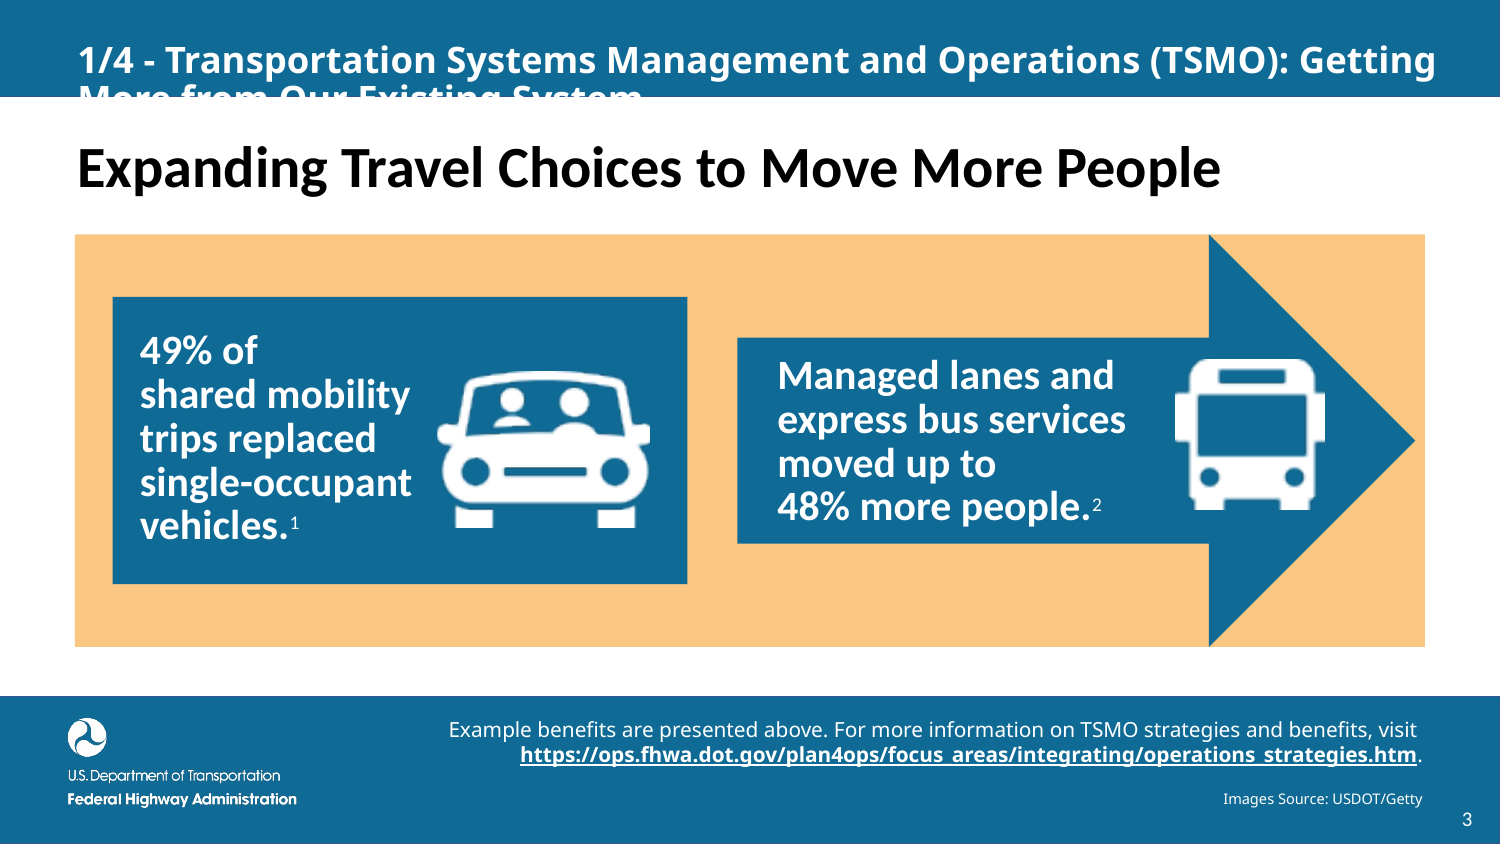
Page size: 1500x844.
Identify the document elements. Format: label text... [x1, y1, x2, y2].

title 1/4 - Transportation Systems Management and Operations (TSMO): Getting More from Our Existing System [62, 34, 1475, 79]
text_box Expanding Travel Choices to Move More People [62, 121, 1313, 207]
text_box 49% of shared mobility trips replaced single-occupant vehicles.1 [124, 321, 513, 556]
text_box Managed lanes and express bus services moved up to 48% more people.2 [762, 346, 1250, 537]
text_box [1211, 233, 1426, 648]
text_box Example benefits are presented above. For more information on TSMO strategies and benefits, visit https://ops.fhwa.dot.gov/plan4ops/focus_areas/integrating/operations_strategies.htm. Images Source: USDOT/Getty [137, 709, 1438, 815]
picture [1174, 359, 1325, 510]
text_box [74, 233, 1207, 648]
text_box [736, 231, 1417, 650]
text_box [111, 296, 688, 585]
picture [437, 371, 650, 528]
